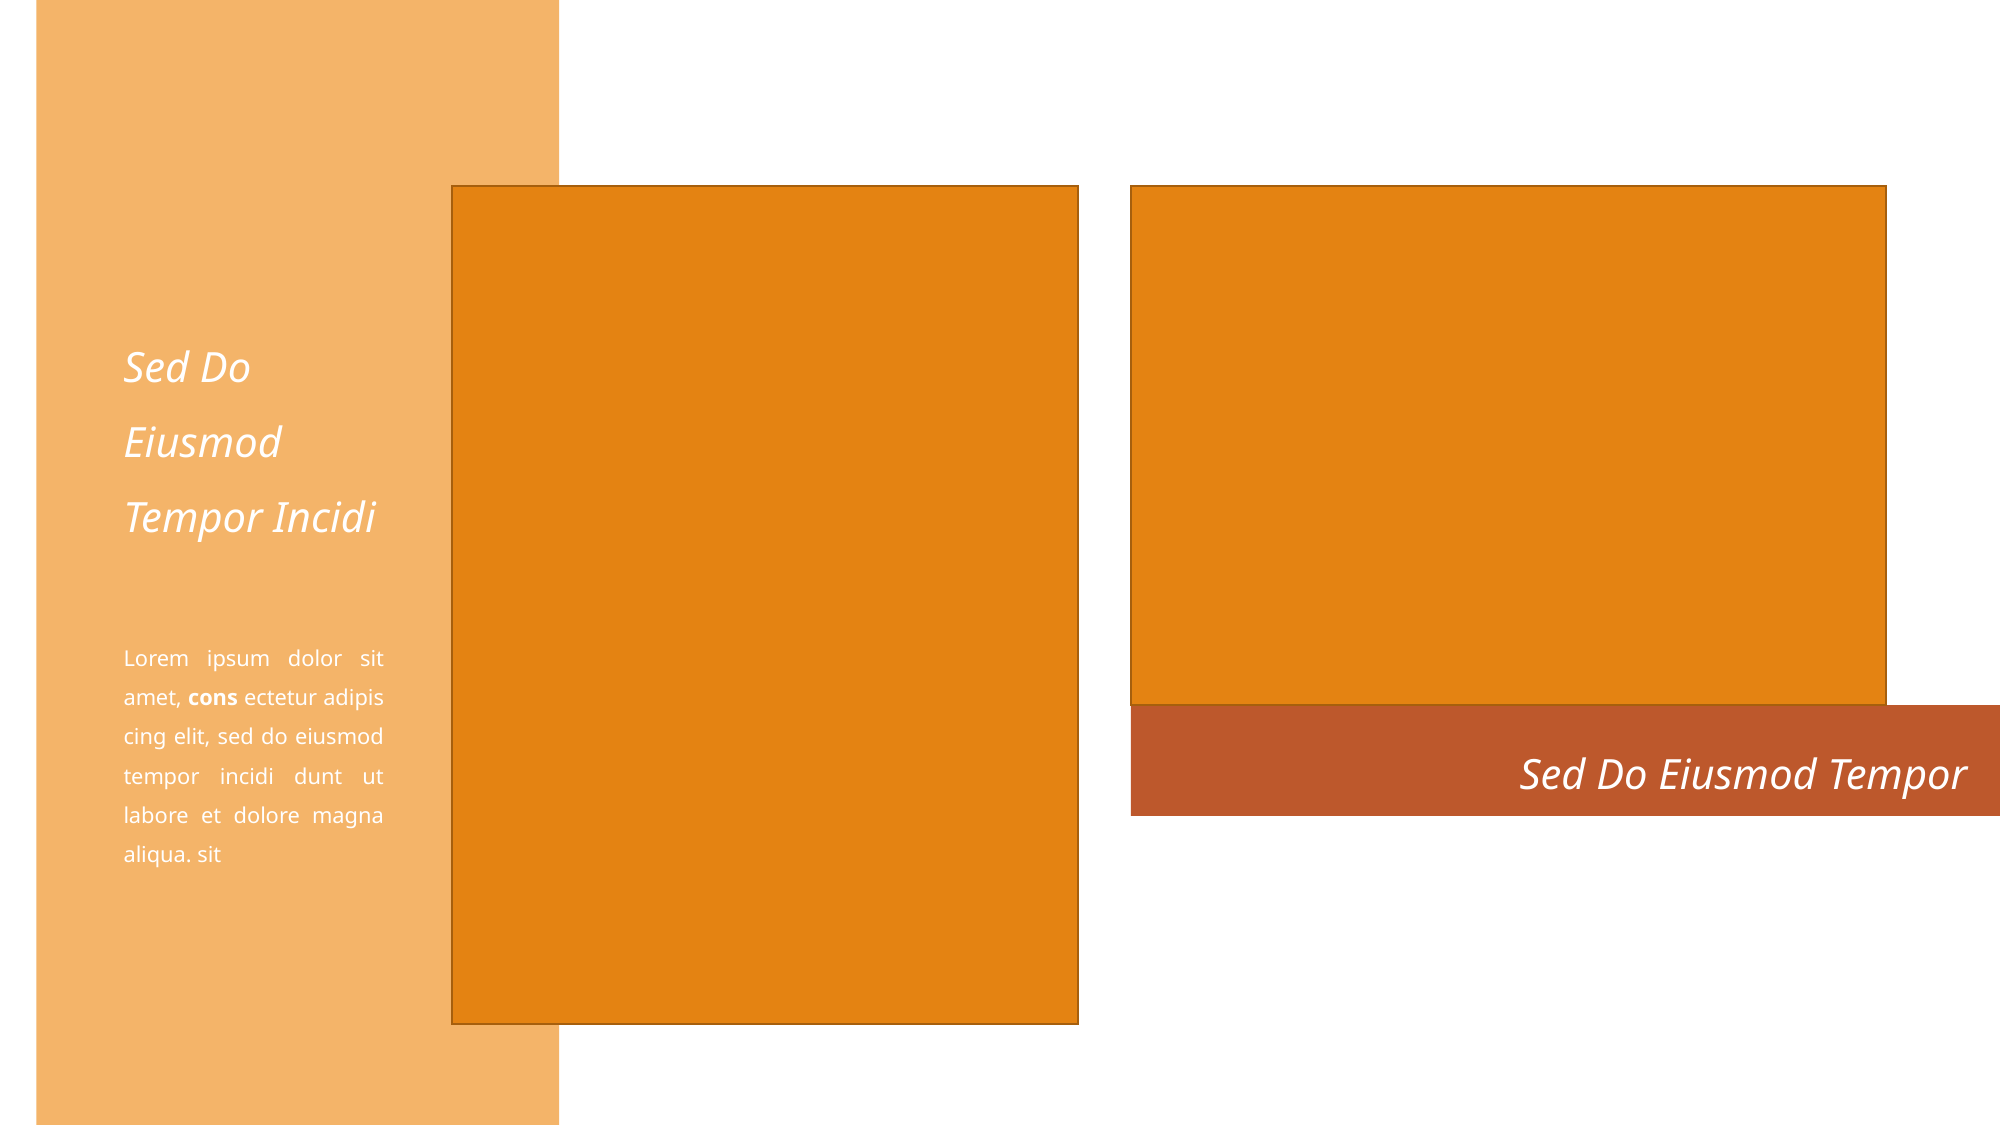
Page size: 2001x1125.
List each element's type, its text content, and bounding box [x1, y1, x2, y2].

text_box Sed Do Eiusmod Tempor Incidi [108, 308, 400, 549]
text_box [1130, 186, 1886, 706]
text_box Lorem ipsum dolor sit amet, cons ectetur adipis cing elit, sed do eiusmod tempor incidi dunt ut labore et dolore magna aliqua. sit [108, 623, 400, 875]
text_box [452, 186, 1078, 1025]
text_box Sed Do Eiusmod Tempor [1471, 715, 1983, 806]
